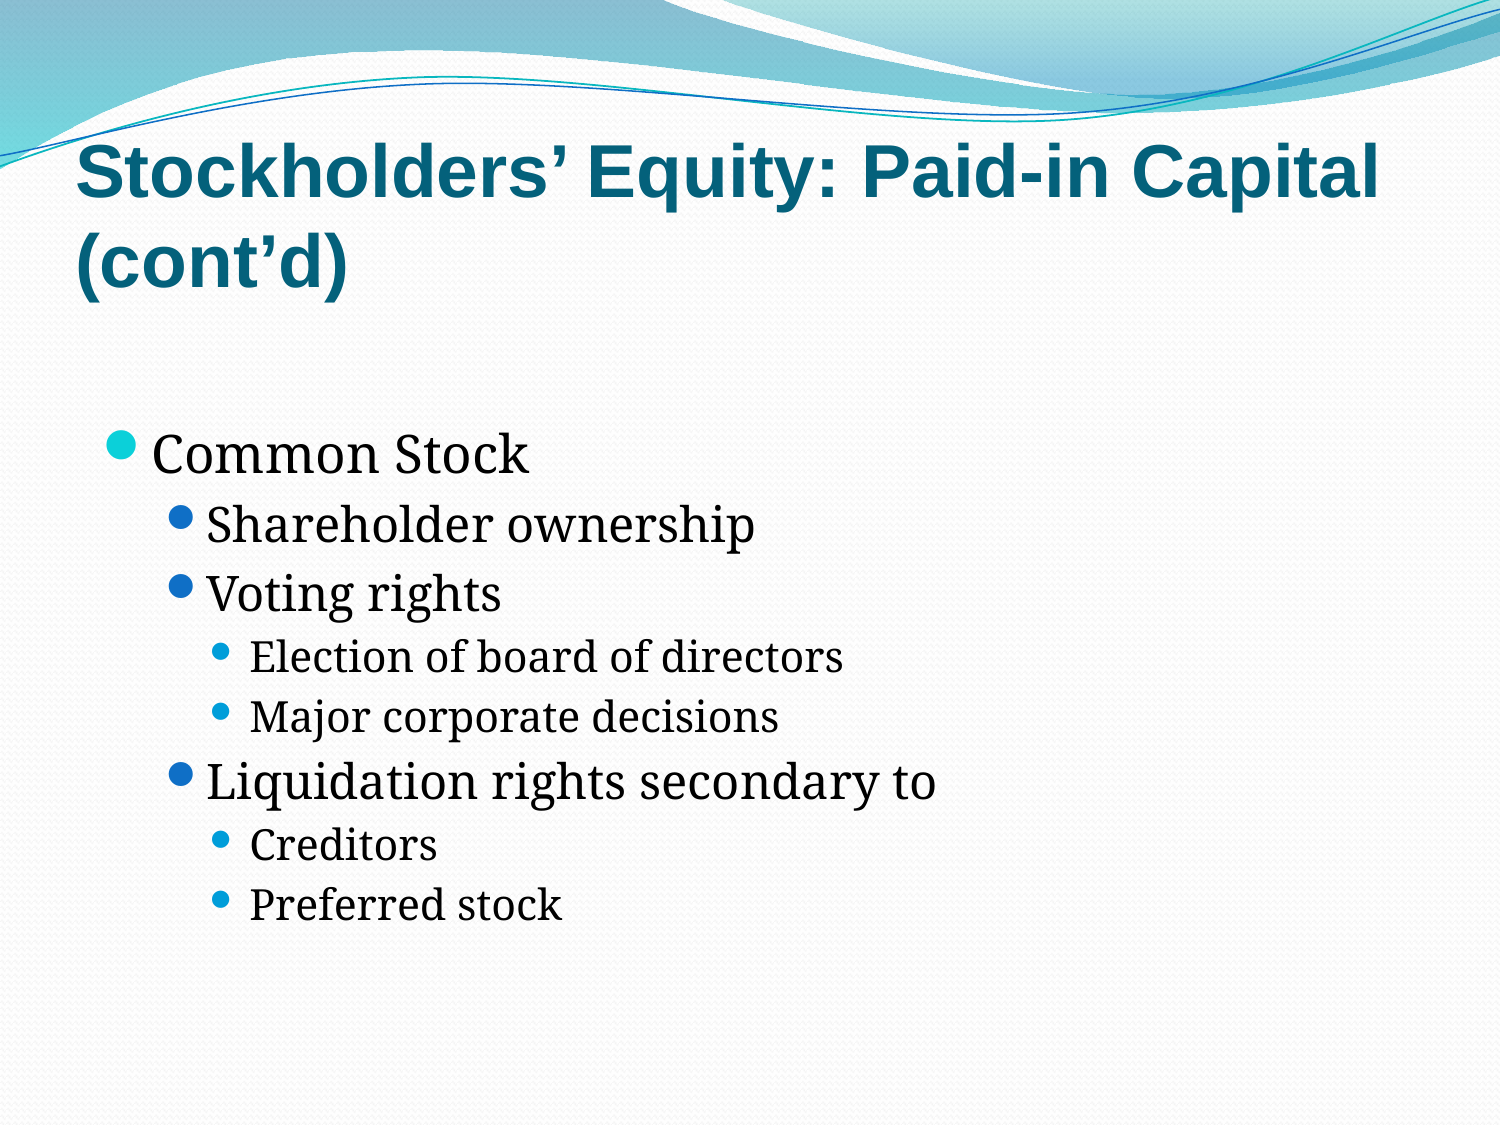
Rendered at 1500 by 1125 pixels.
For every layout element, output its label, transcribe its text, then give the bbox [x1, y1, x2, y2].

list Common Stock Shareholder ownership Voting rights Election of board of directors Major corporate decisions Liquidation rights secondary to Creditors Preferred stock [87, 412, 1400, 938]
title Stockholders’ Equity: Paid-in Capital (cont’d) [75, 115, 1425, 303]
